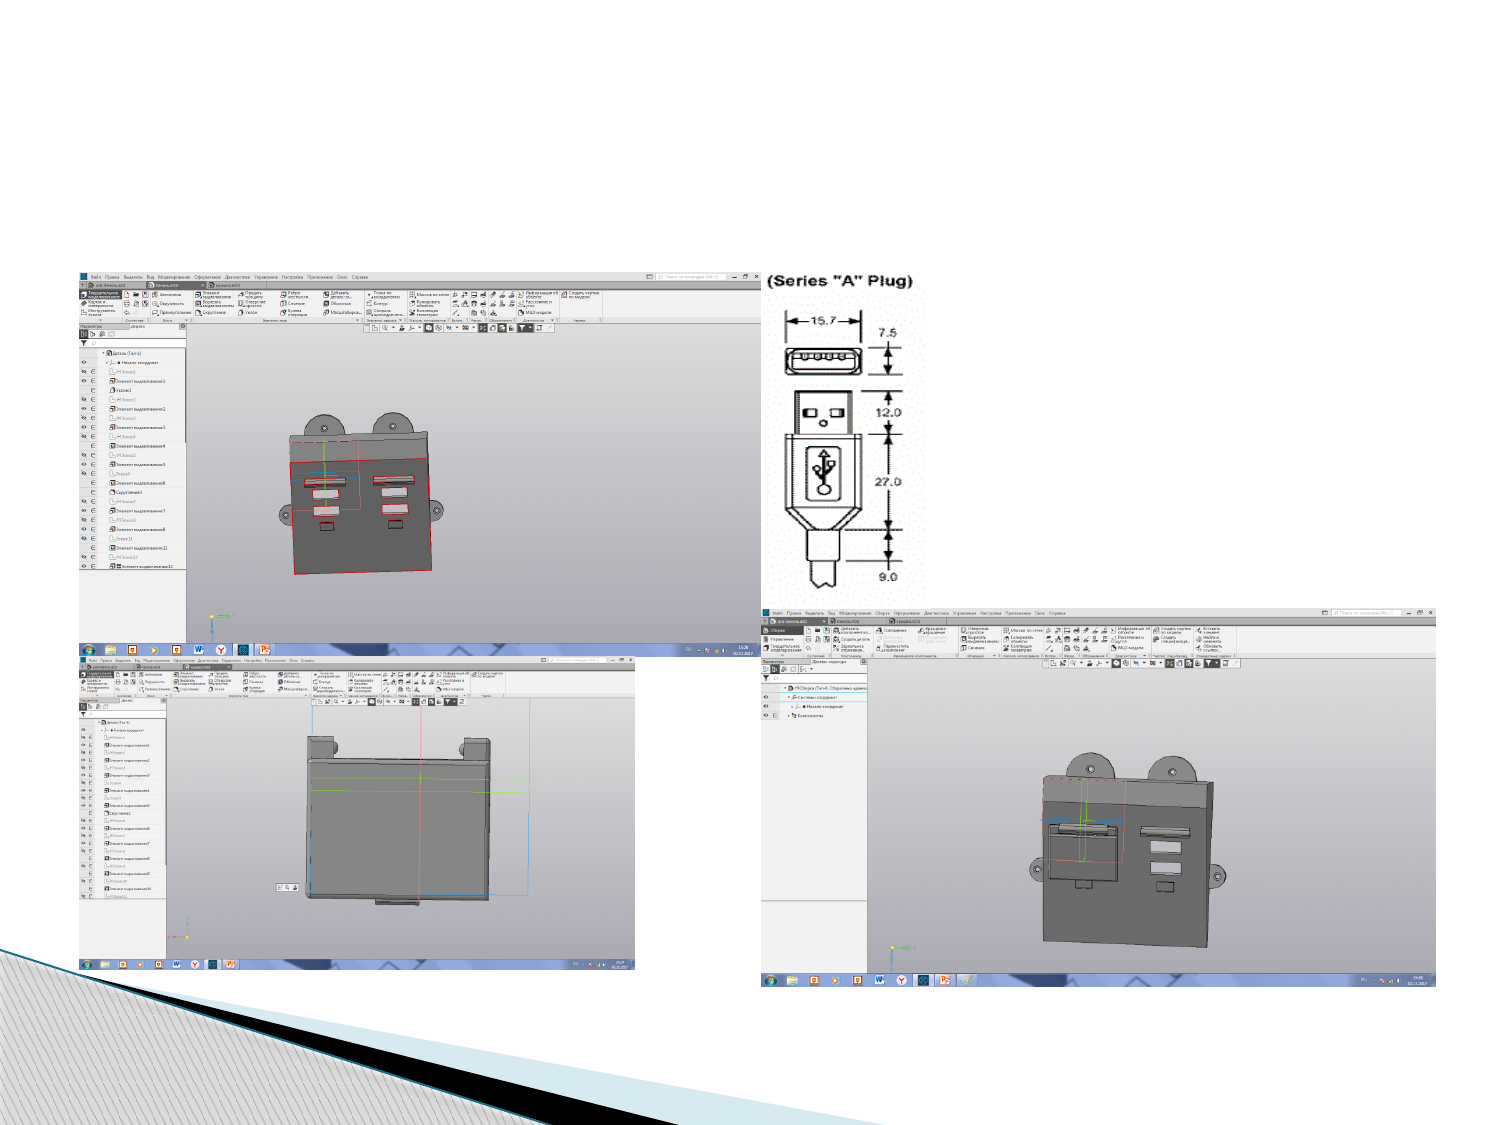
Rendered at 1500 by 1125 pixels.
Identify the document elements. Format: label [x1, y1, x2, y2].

picture [78, 272, 1436, 988]
